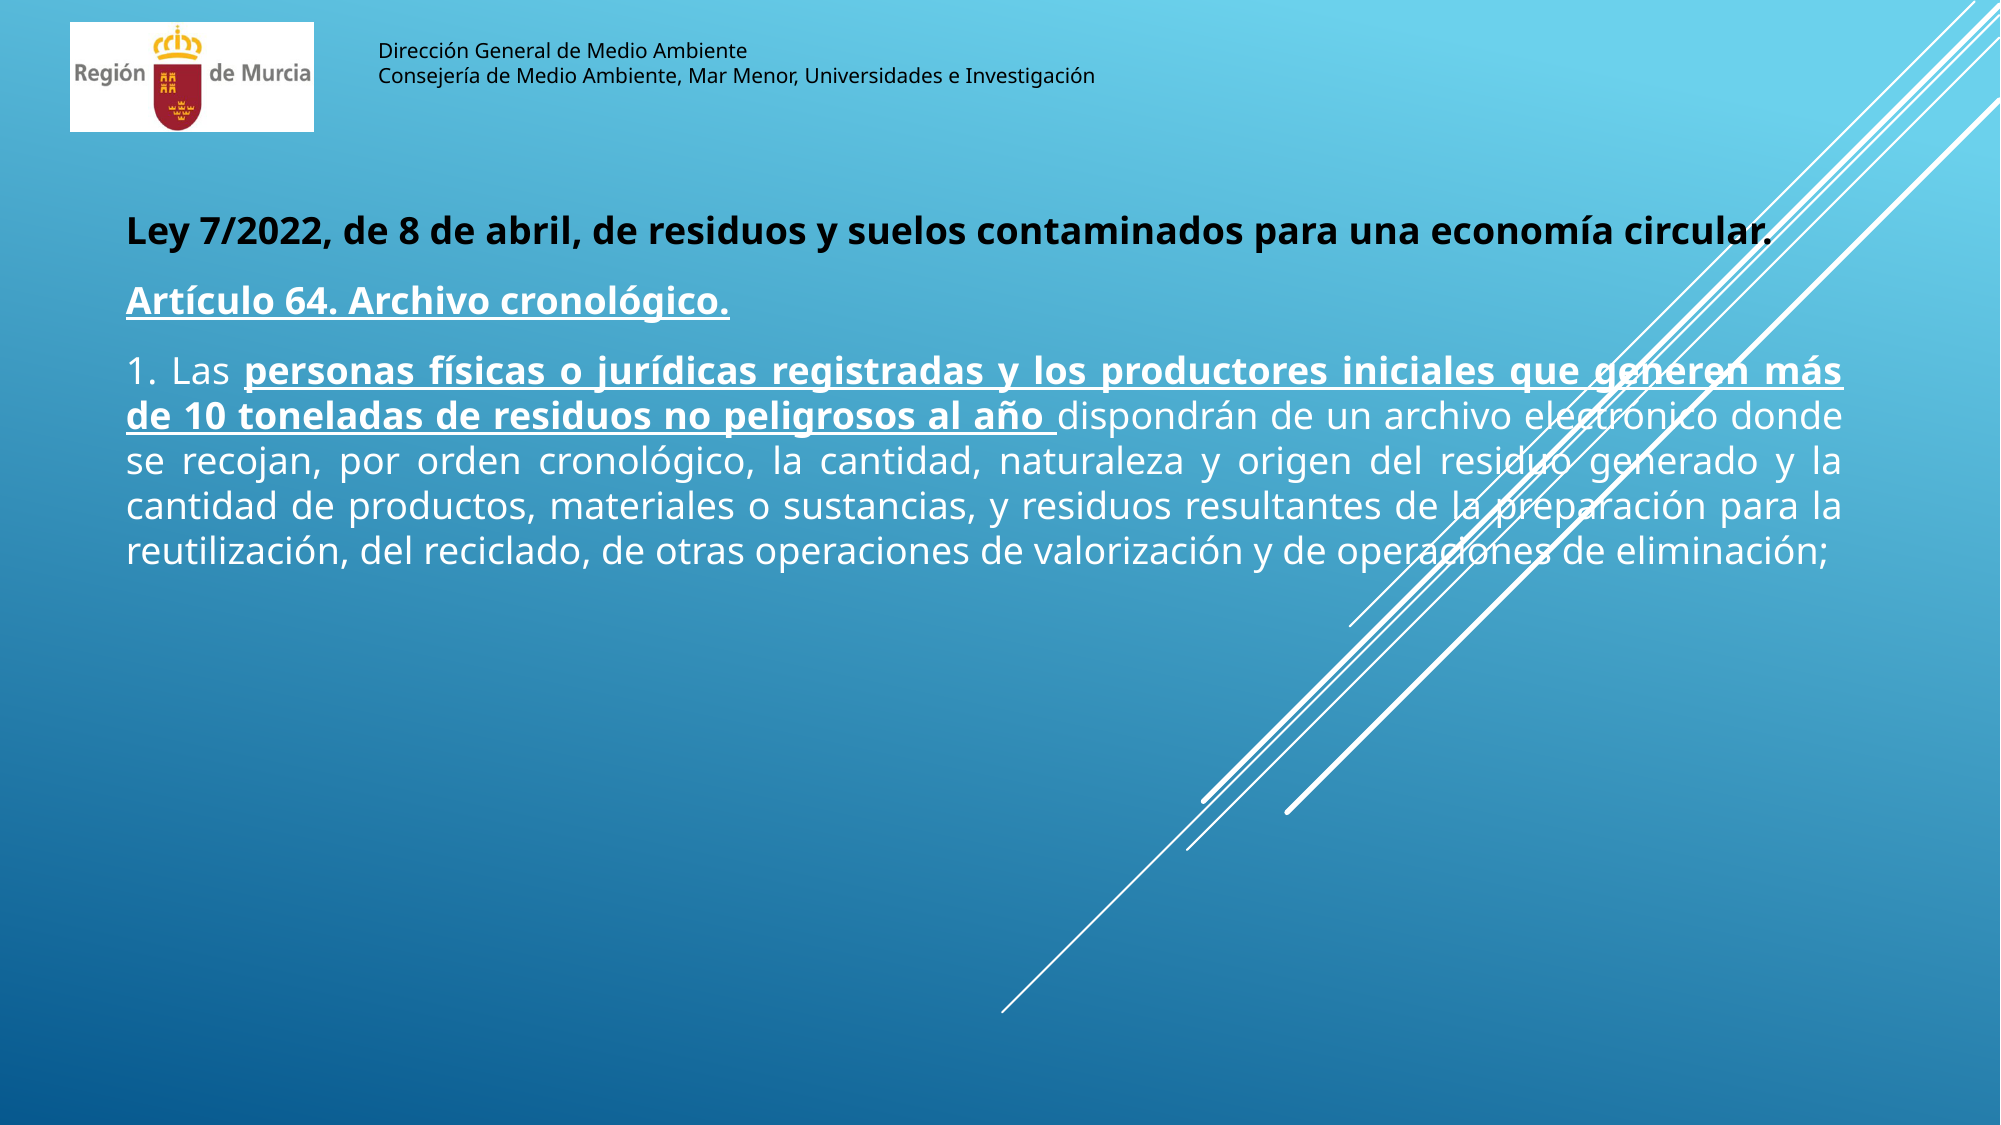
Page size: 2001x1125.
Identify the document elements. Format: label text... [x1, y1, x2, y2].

picture [70, 22, 314, 132]
text_box Dirección General de Medio Ambiente Consejería de Medio Ambiente, Mar Menor, Universidades e Investigación [363, 30, 1196, 96]
text_box Ley 7/2022, de 8 de abril, de residuos y suelos contaminados para una economía circular. Artículo 64. Archivo cronológico. 1. Las personas físicas o jurídicas registradas y los productores iniciales que generen más de 10 toneladas de residuos no peligrosos al año dispondrán de un archivo electrónico donde se recojan, por orden cronológico, la cantidad, naturaleza y origen del residuo generado y la cantidad de productos, materiales o sustancias, y residuos resultantes de la preparación para la reutilización, del reciclado, de otras operaciones de valorización y de operaciones de eliminación; [111, 199, 1859, 580]
